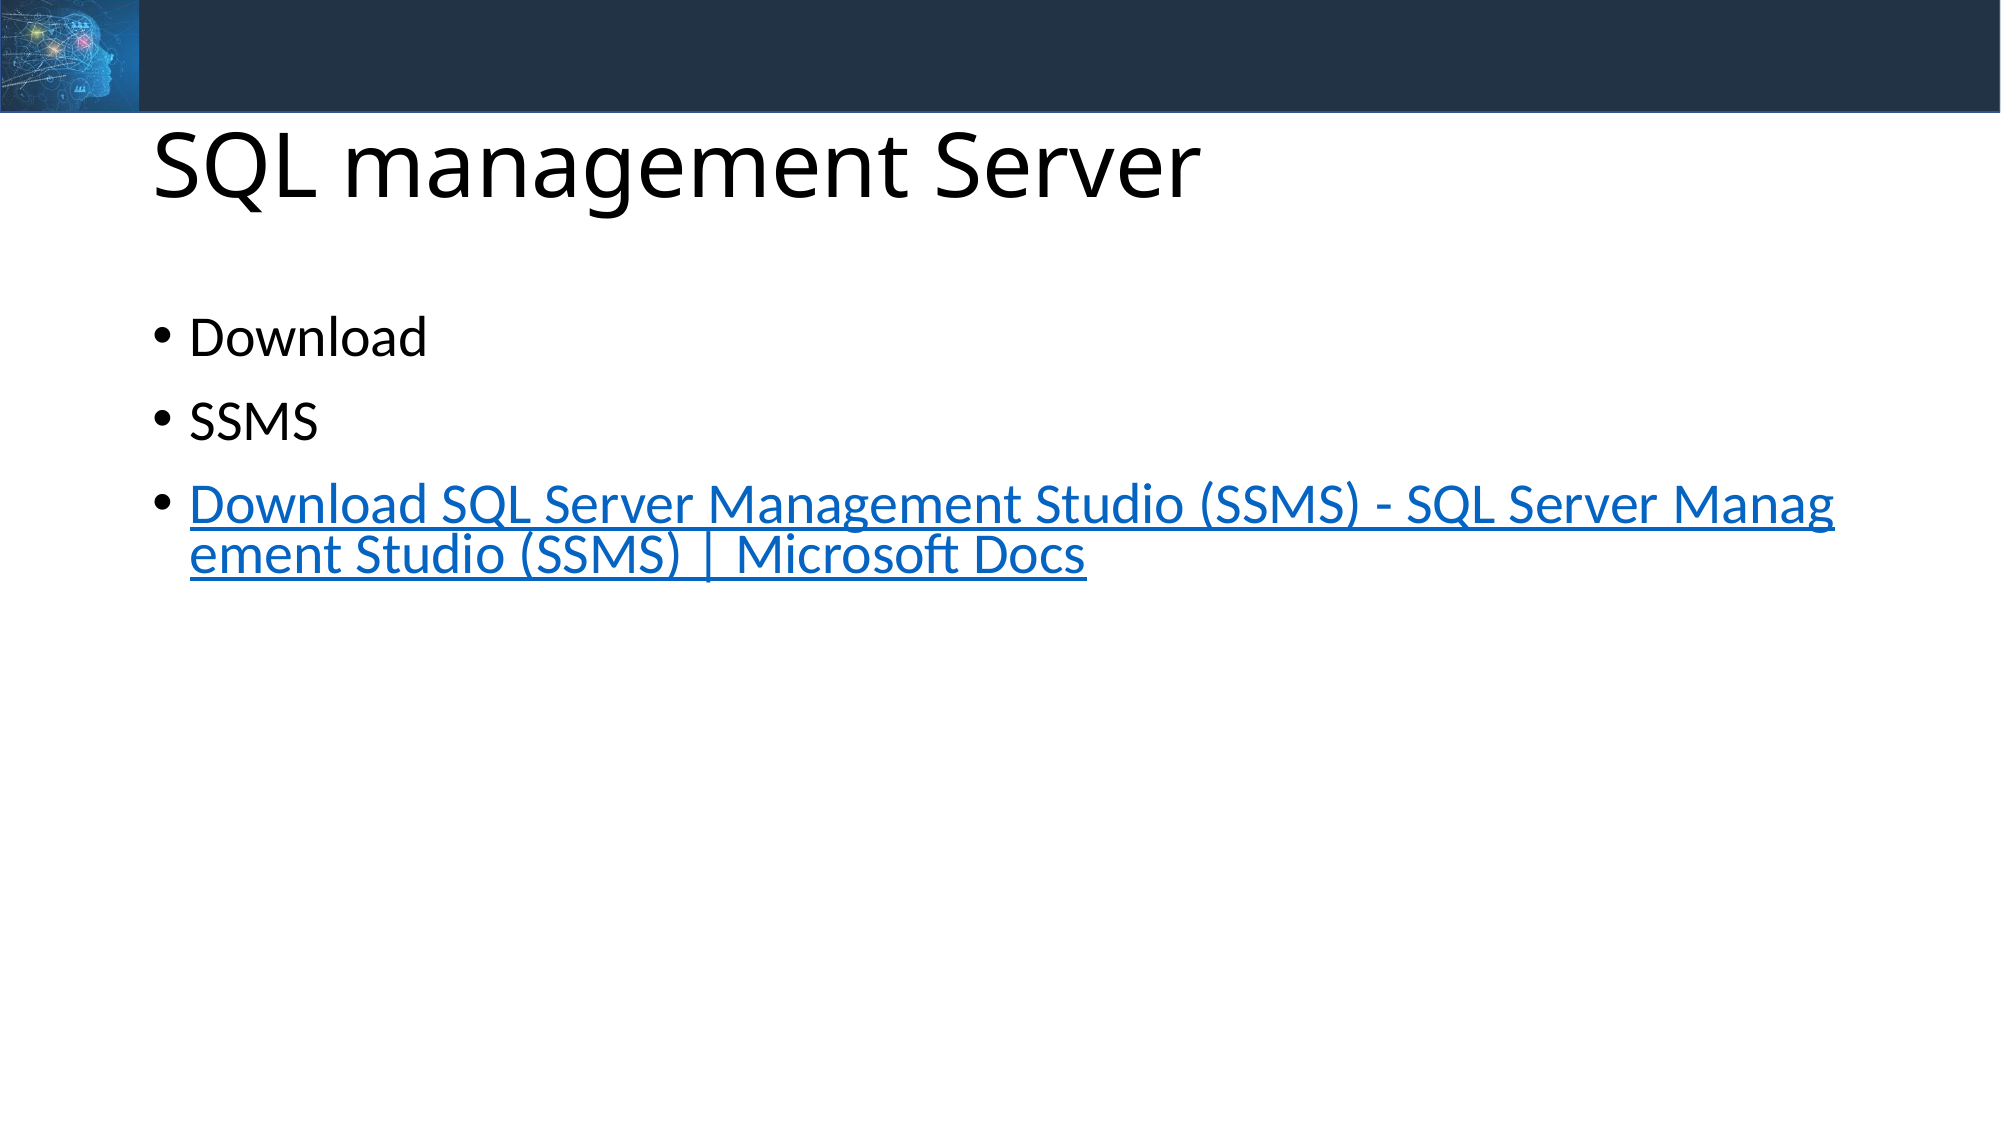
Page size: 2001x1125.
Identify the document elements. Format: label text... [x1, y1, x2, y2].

picture [2, 0, 140, 111]
title SQL management Server [137, 59, 1863, 278]
list Download SSMS Download SQL Server Management Studio (SSMS) - SQL Server Management Studio (SSMS) | Microsoft Docs [137, 299, 1863, 1014]
